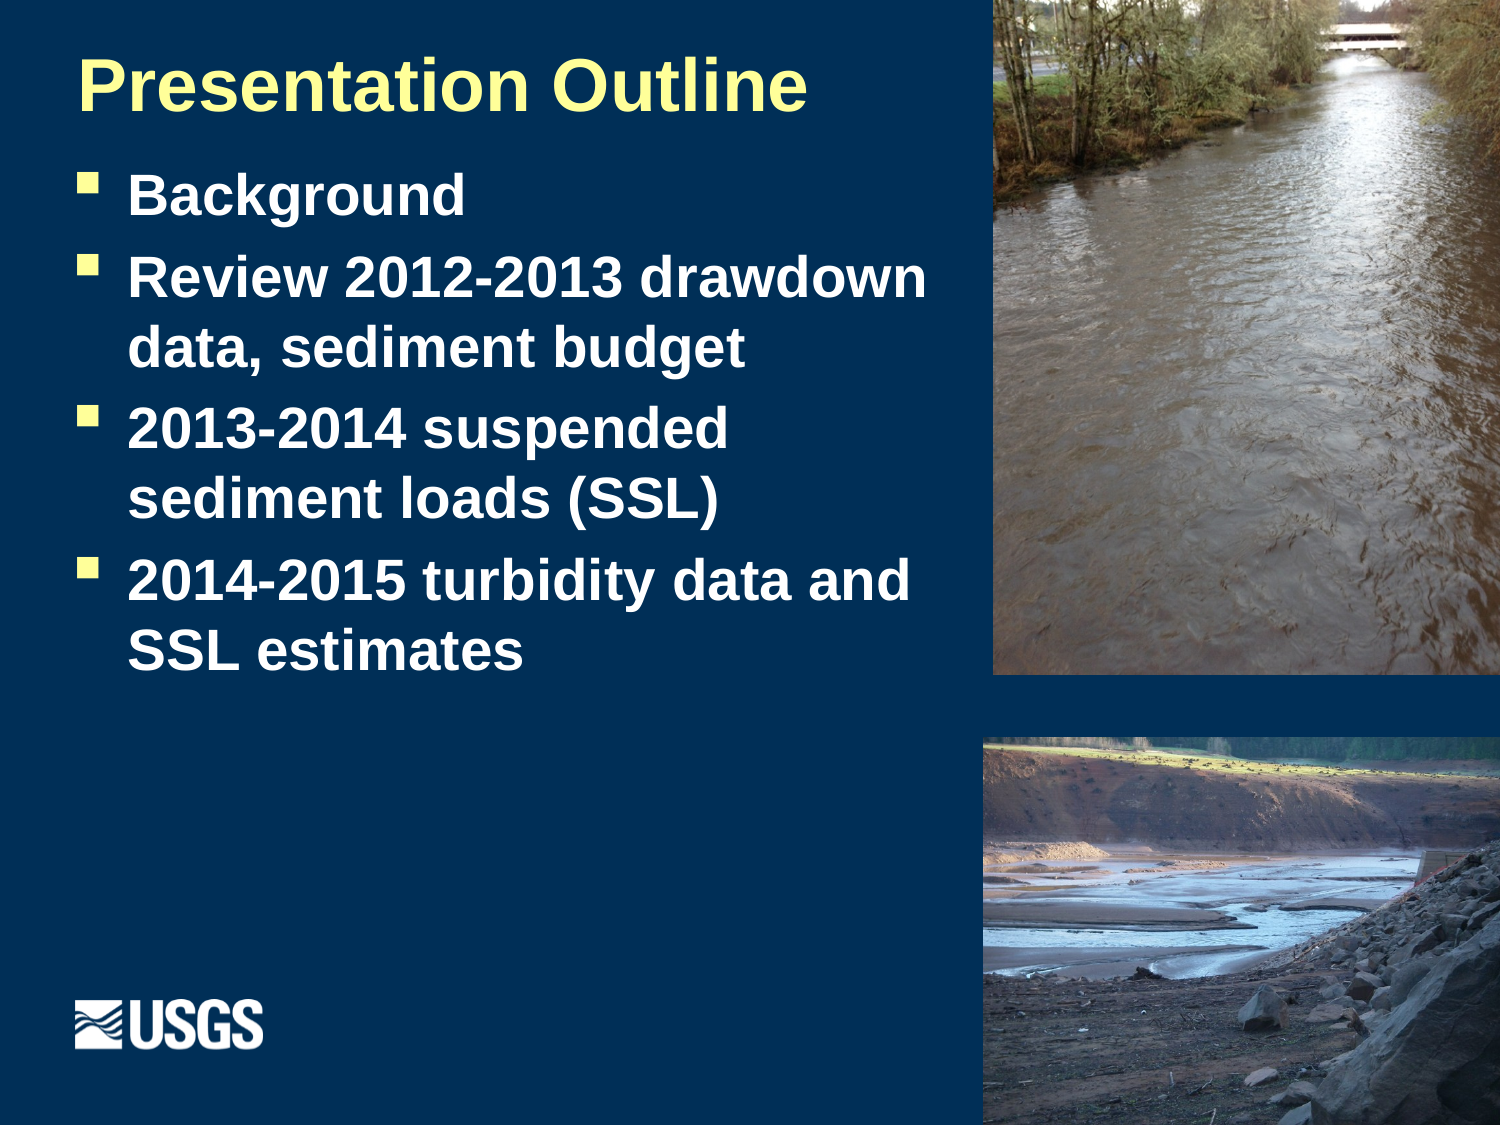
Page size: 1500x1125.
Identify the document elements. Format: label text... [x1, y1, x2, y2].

list Background Review 2012-2013 drawdown data, sediment budget 2013-2014 suspended sediment loads (SSL) 2014-2015 turbidity data and SSL estimates [56, 149, 981, 738]
title Presentation Outline [62, 24, 988, 138]
picture [983, 737, 1500, 1125]
picture [993, 0, 1500, 676]
